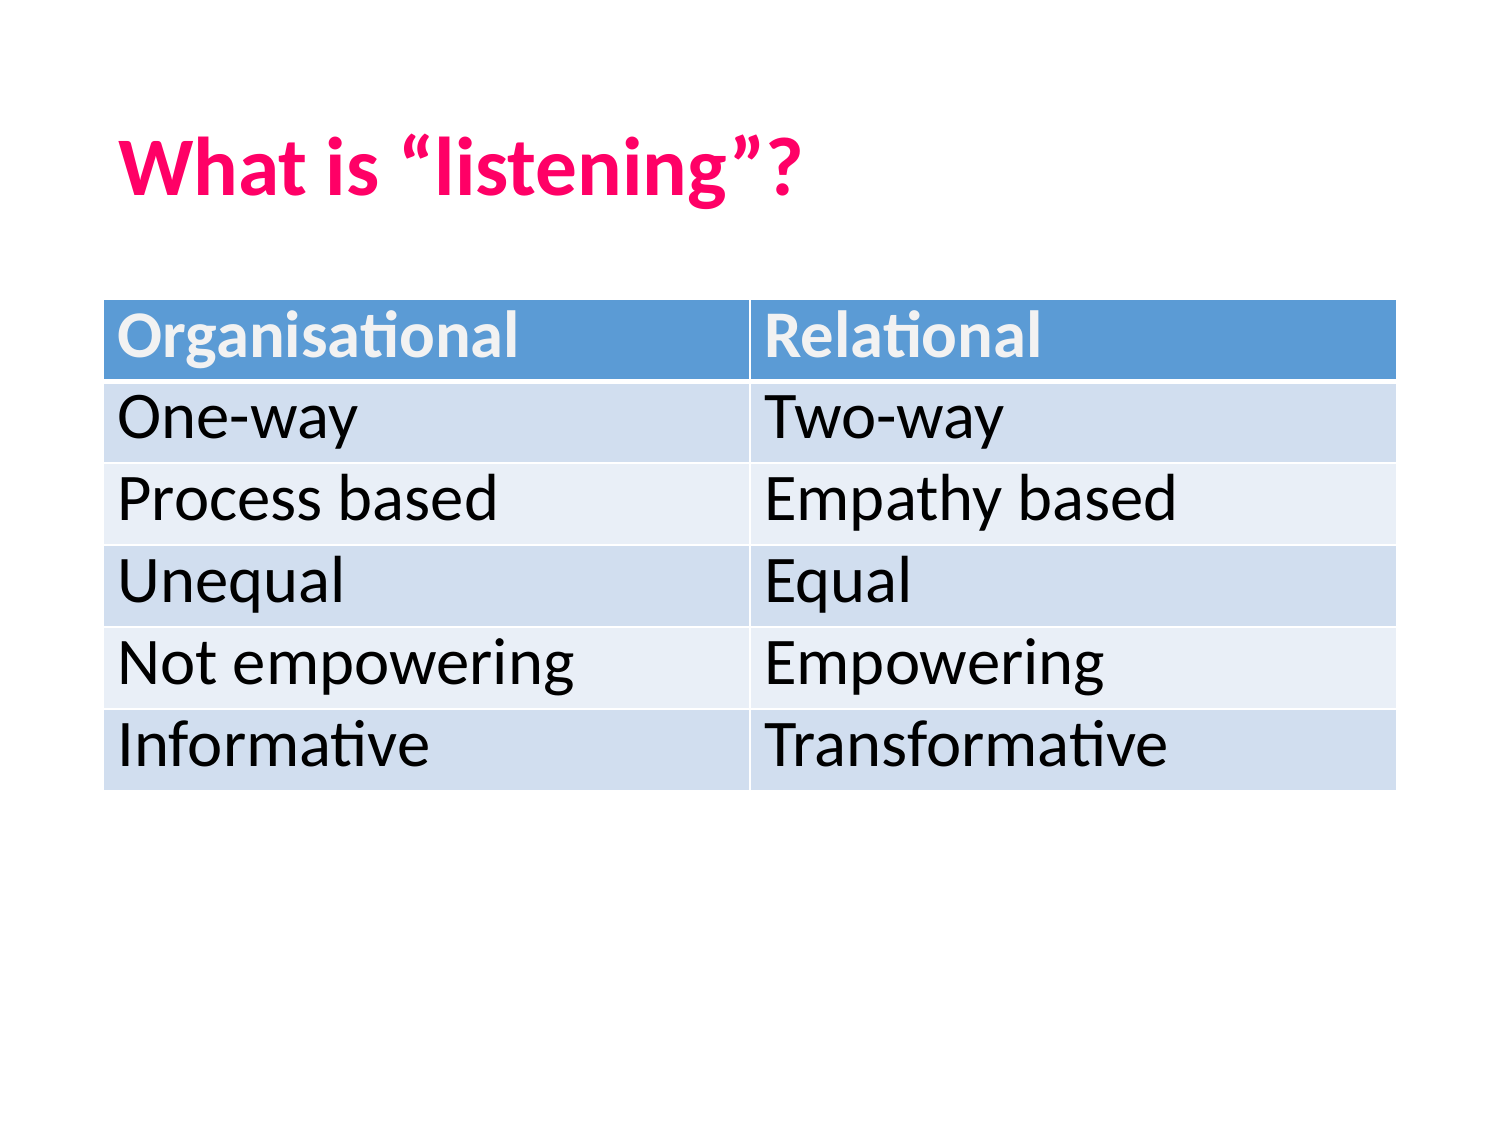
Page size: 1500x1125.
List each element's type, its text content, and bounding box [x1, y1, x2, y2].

table_cell Two-way [751, 384, 1396, 462]
table_cell Empowering [751, 628, 1396, 708]
table_cell Not empowering [104, 628, 749, 708]
table_cell Equal [751, 546, 1396, 626]
title What is “listening”? [103, 59, 1397, 278]
table_cell Unequal [104, 546, 749, 626]
table_cell Informative [104, 710, 749, 790]
table_cell Transformative [751, 710, 1396, 790]
table_cell Empathy based [751, 464, 1396, 544]
table_cell One-way [104, 384, 749, 462]
table_header Organisational [104, 300, 749, 379]
table_cell Process based [104, 464, 749, 544]
table_header Relational [751, 300, 1396, 379]
